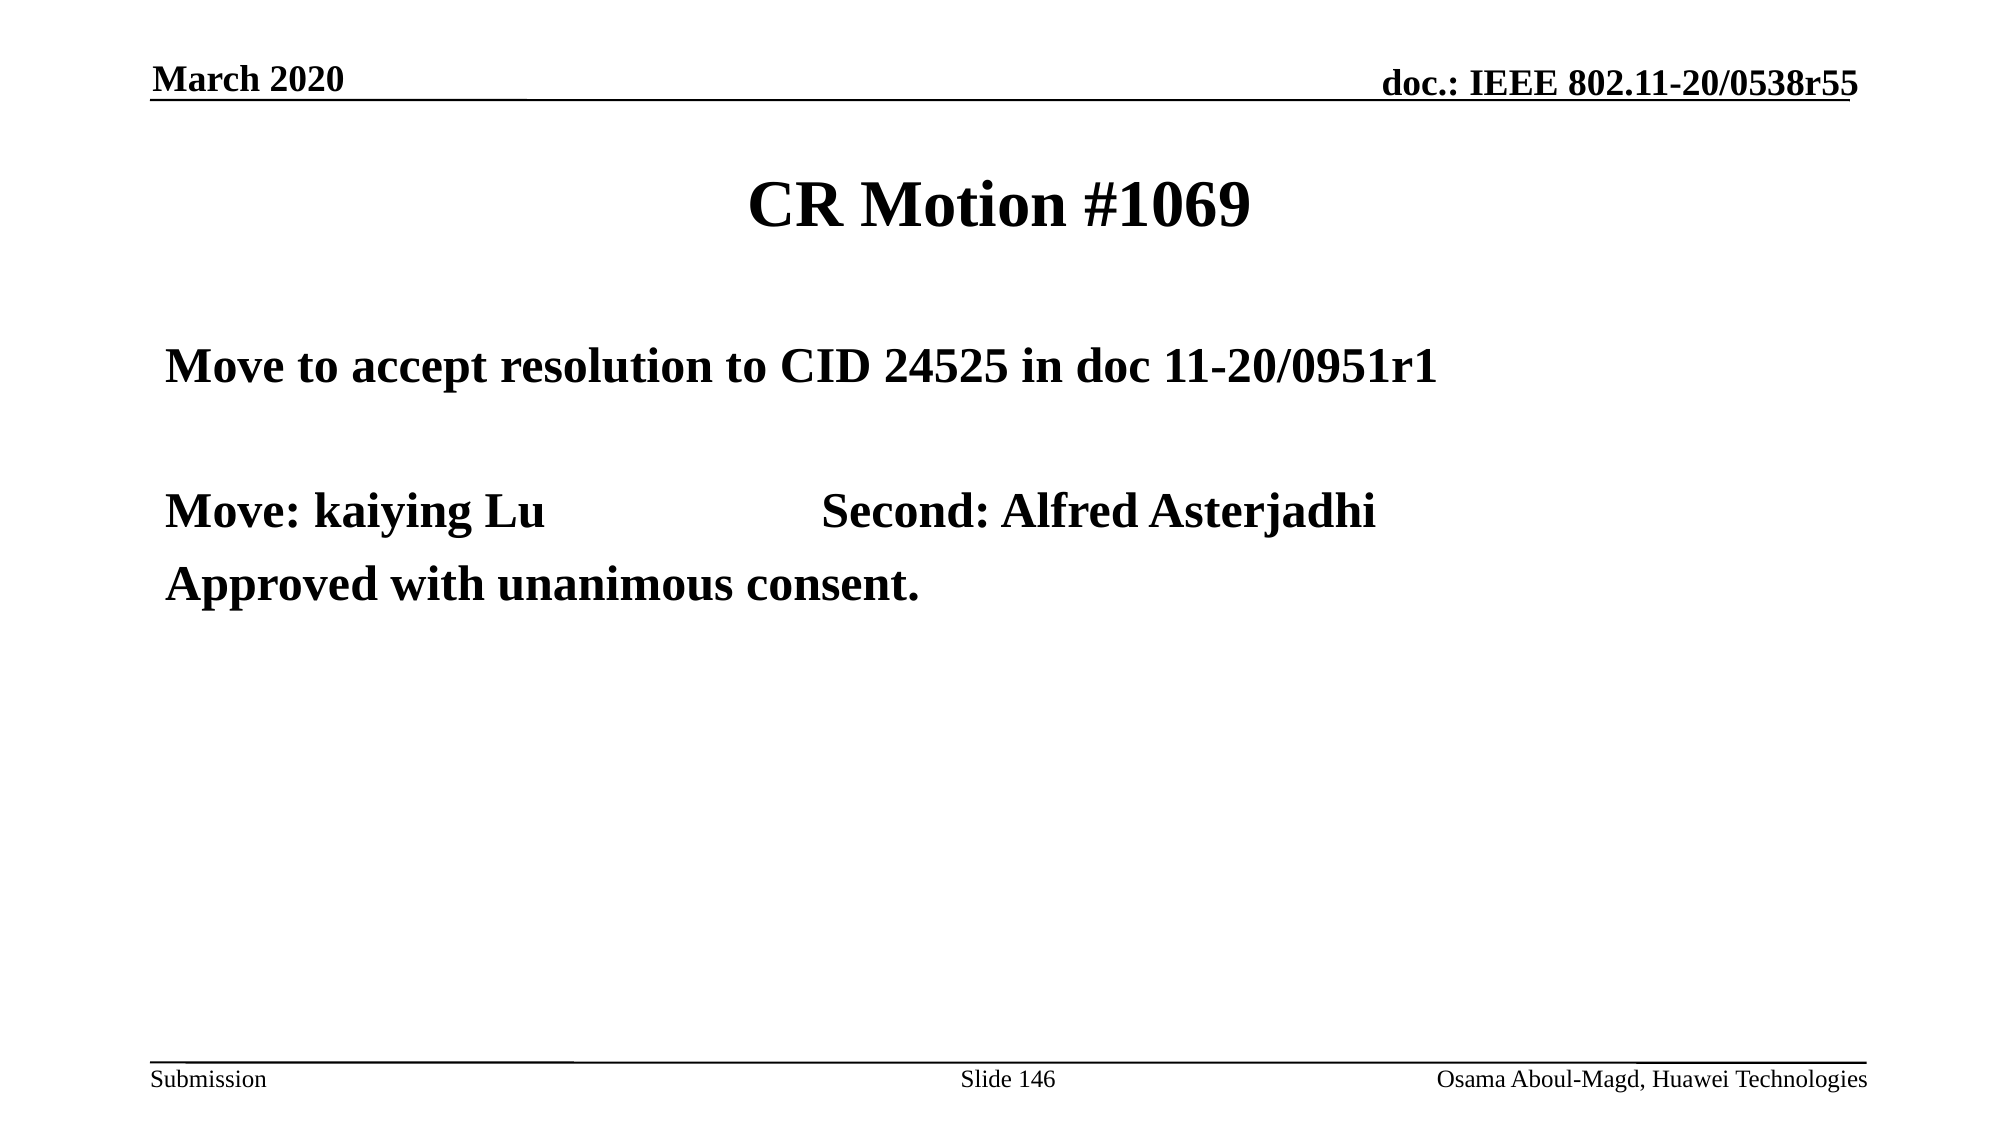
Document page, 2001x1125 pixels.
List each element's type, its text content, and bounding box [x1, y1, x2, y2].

footer Osama Aboul-Magd, Huawei Technologies [1171, 1061, 1869, 1093]
list Move to accept resolution to CID 24525 in doc 11-20/0951r1 Move: kaiying Lu Second: Alfred Asterjadhi Approved with unanimous consent. [149, 324, 1850, 1000]
title CR Motion #1069 [149, 112, 1850, 288]
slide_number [152, 54, 563, 100]
slide_number Slide 146 [950, 1061, 1067, 1123]
